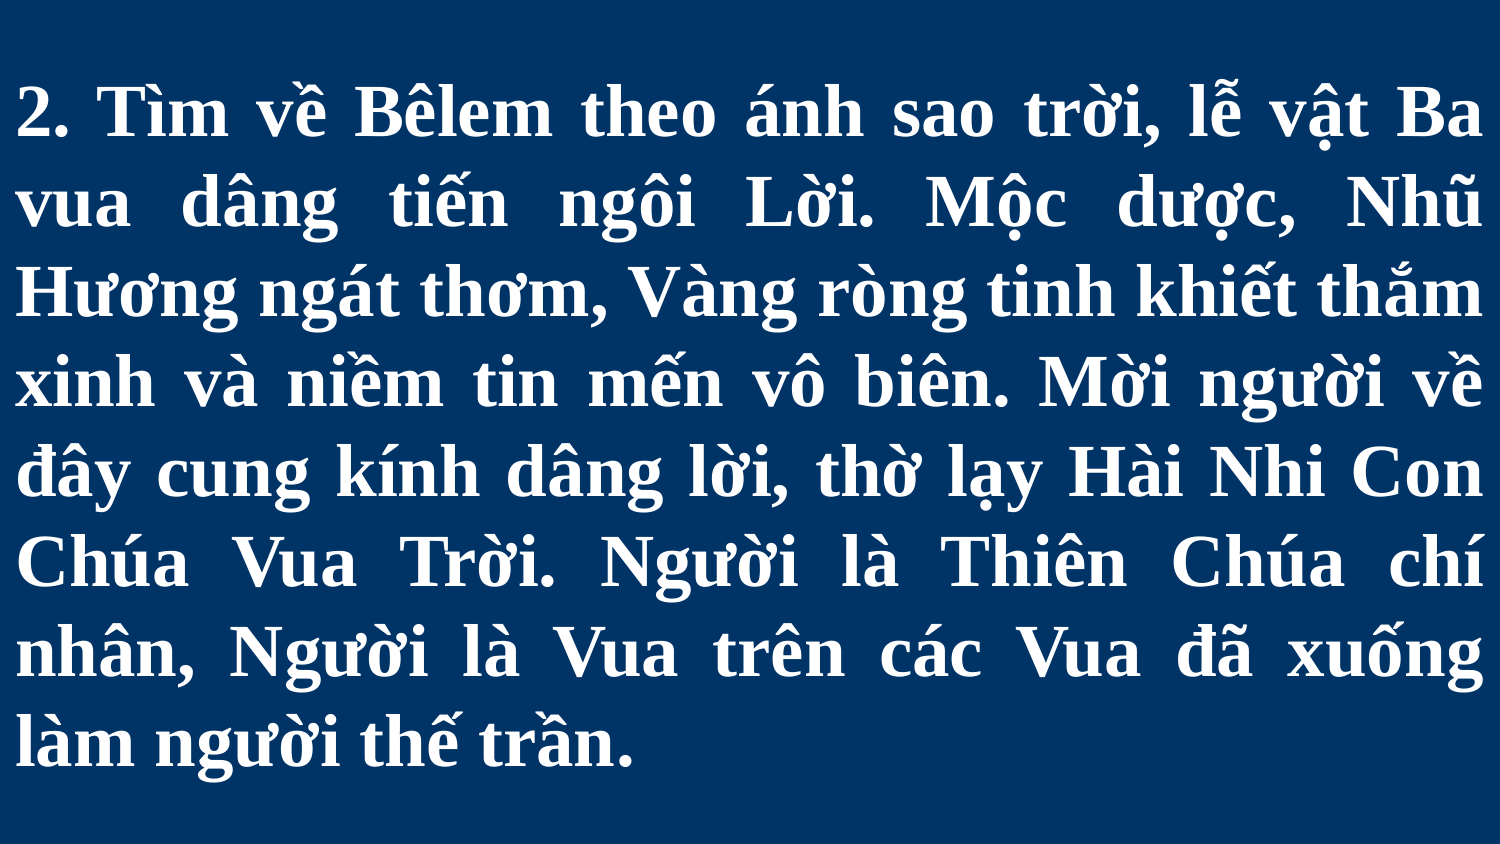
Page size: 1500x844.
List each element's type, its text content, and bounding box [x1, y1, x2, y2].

title 2. Tìm về Bêlem theo ánh sao trời, lễ vật Ba vua dâng tiến ngôi Lời. Mộc dược, Nhũ Hương ngát thơm, Vàng ròng tinh khiết thắm xinh và niềm tin mến vô biên. Mời người về đây cung kính dâng lời, thờ lạy Hài Nhi Con Chúa Vua Trời. Người là Thiên Chúa chí nhân, Người là Vua trên các Vua đã xuống làm người thế trần. [0, 0, 1500, 844]
